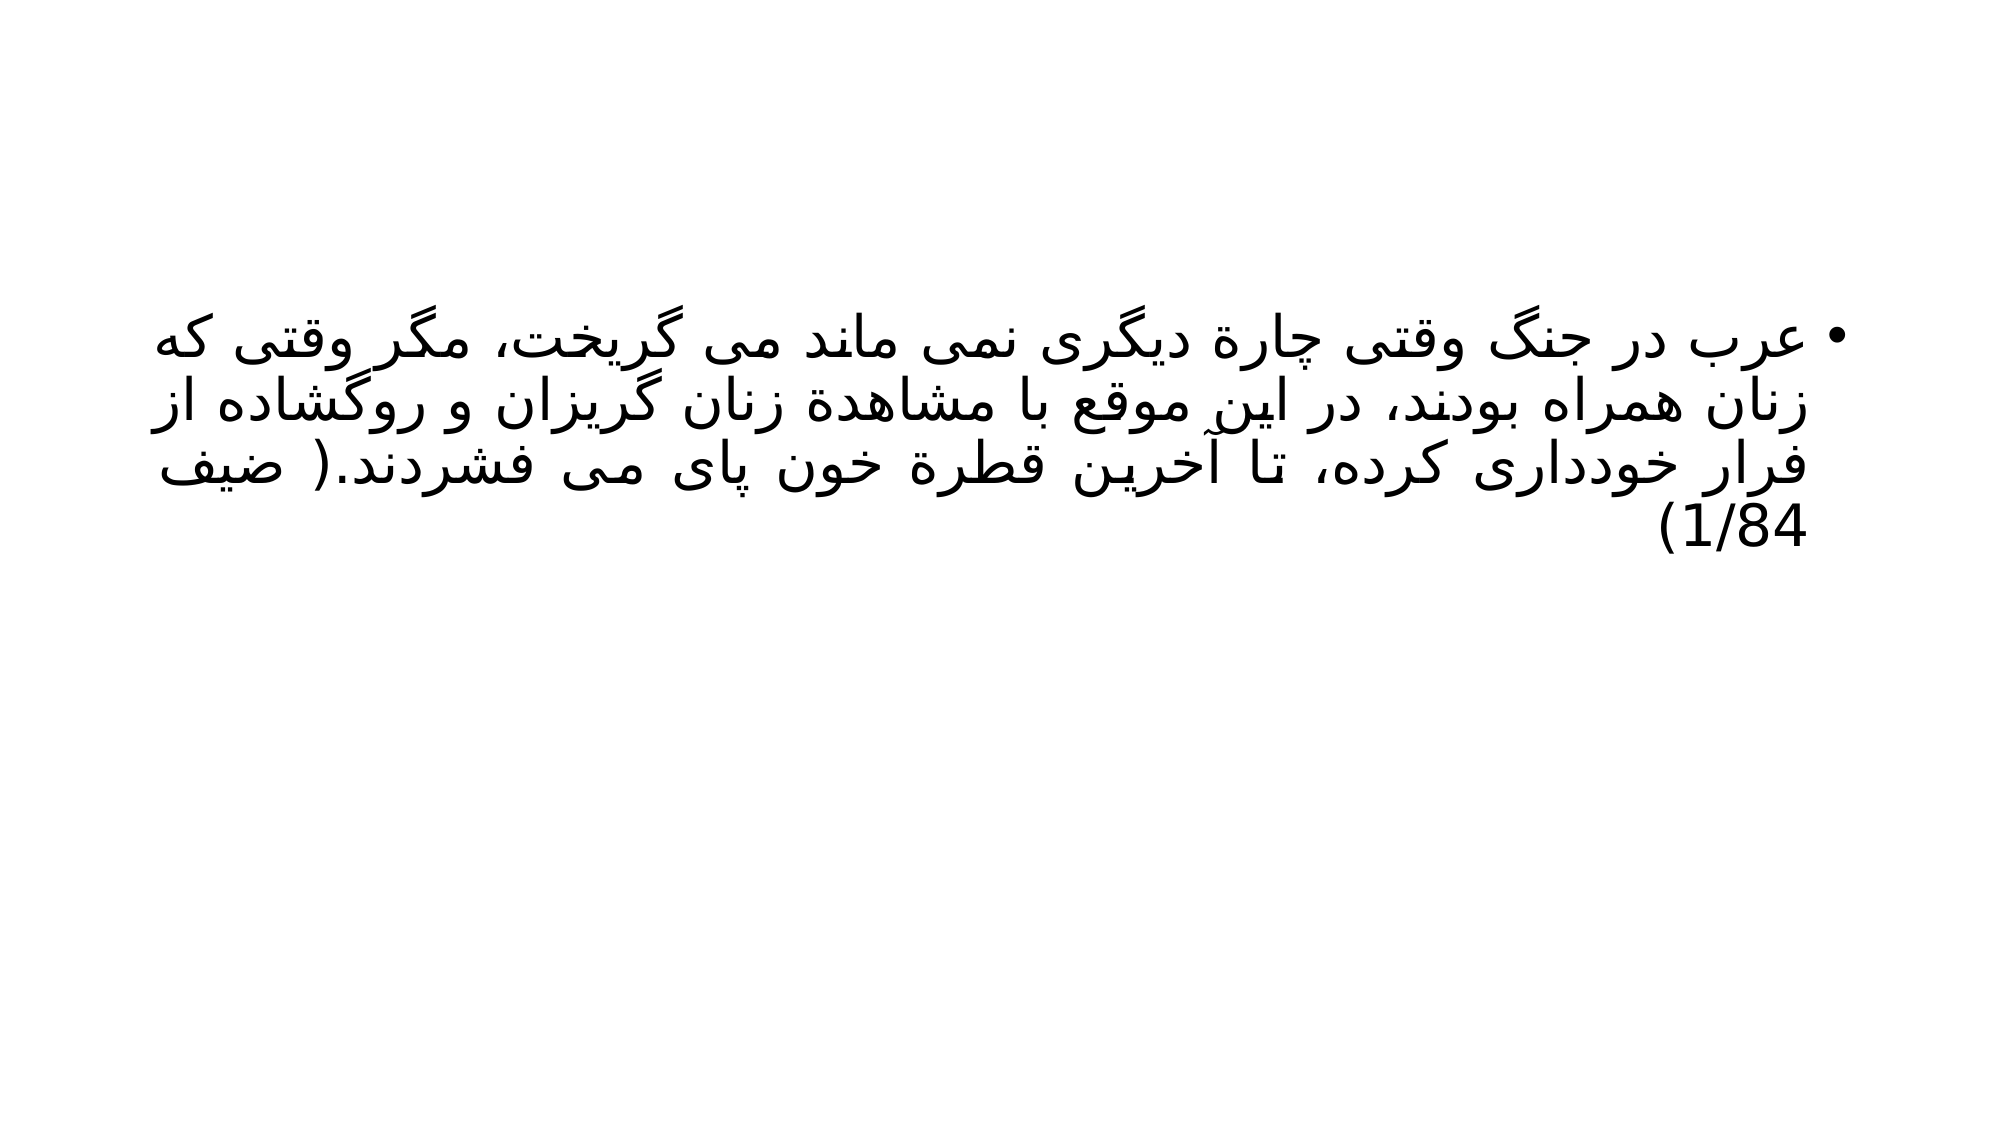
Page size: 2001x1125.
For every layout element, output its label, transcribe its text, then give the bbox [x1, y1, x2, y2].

list عرب در جنگ وقتی چارة دیگری نمی ماند می گریخت، مگر وقتی که زنان همراه بودند، در این موقع با مشاهدة زنان گریزان و روگشاده از فرار خودداری کرده، تا آخرین قطرة خون پای می فشردند.( ضیف 1/84) [137, 299, 1863, 1014]
